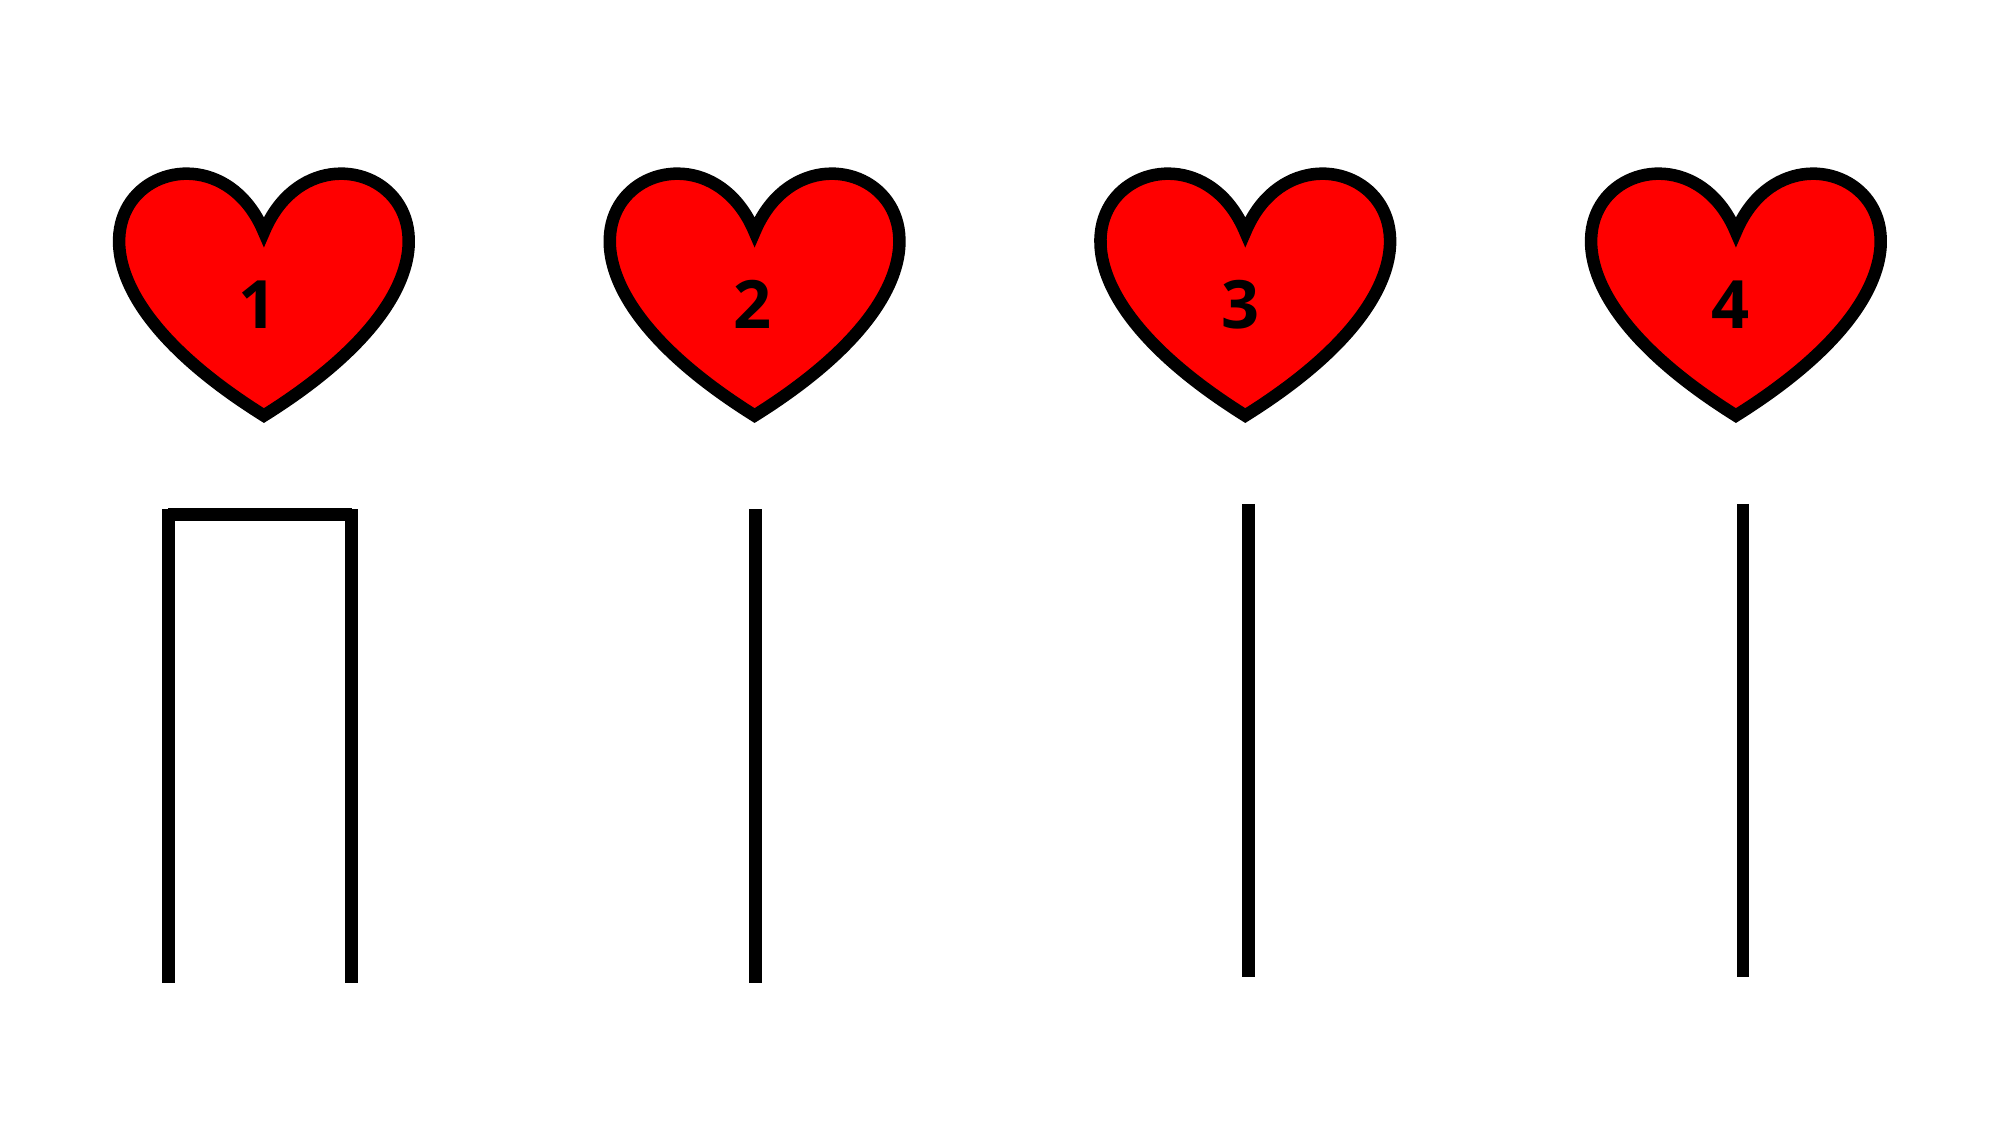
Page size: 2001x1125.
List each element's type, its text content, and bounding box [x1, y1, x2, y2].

text_box 3 [1207, 254, 1304, 350]
text_box 4 [1696, 254, 1793, 350]
text_box 2 [719, 254, 816, 350]
text_box [118, 172, 410, 417]
text_box 1 [224, 254, 321, 350]
text_box [1590, 172, 1882, 417]
text_box [1099, 172, 1392, 417]
text_box [608, 172, 901, 417]
